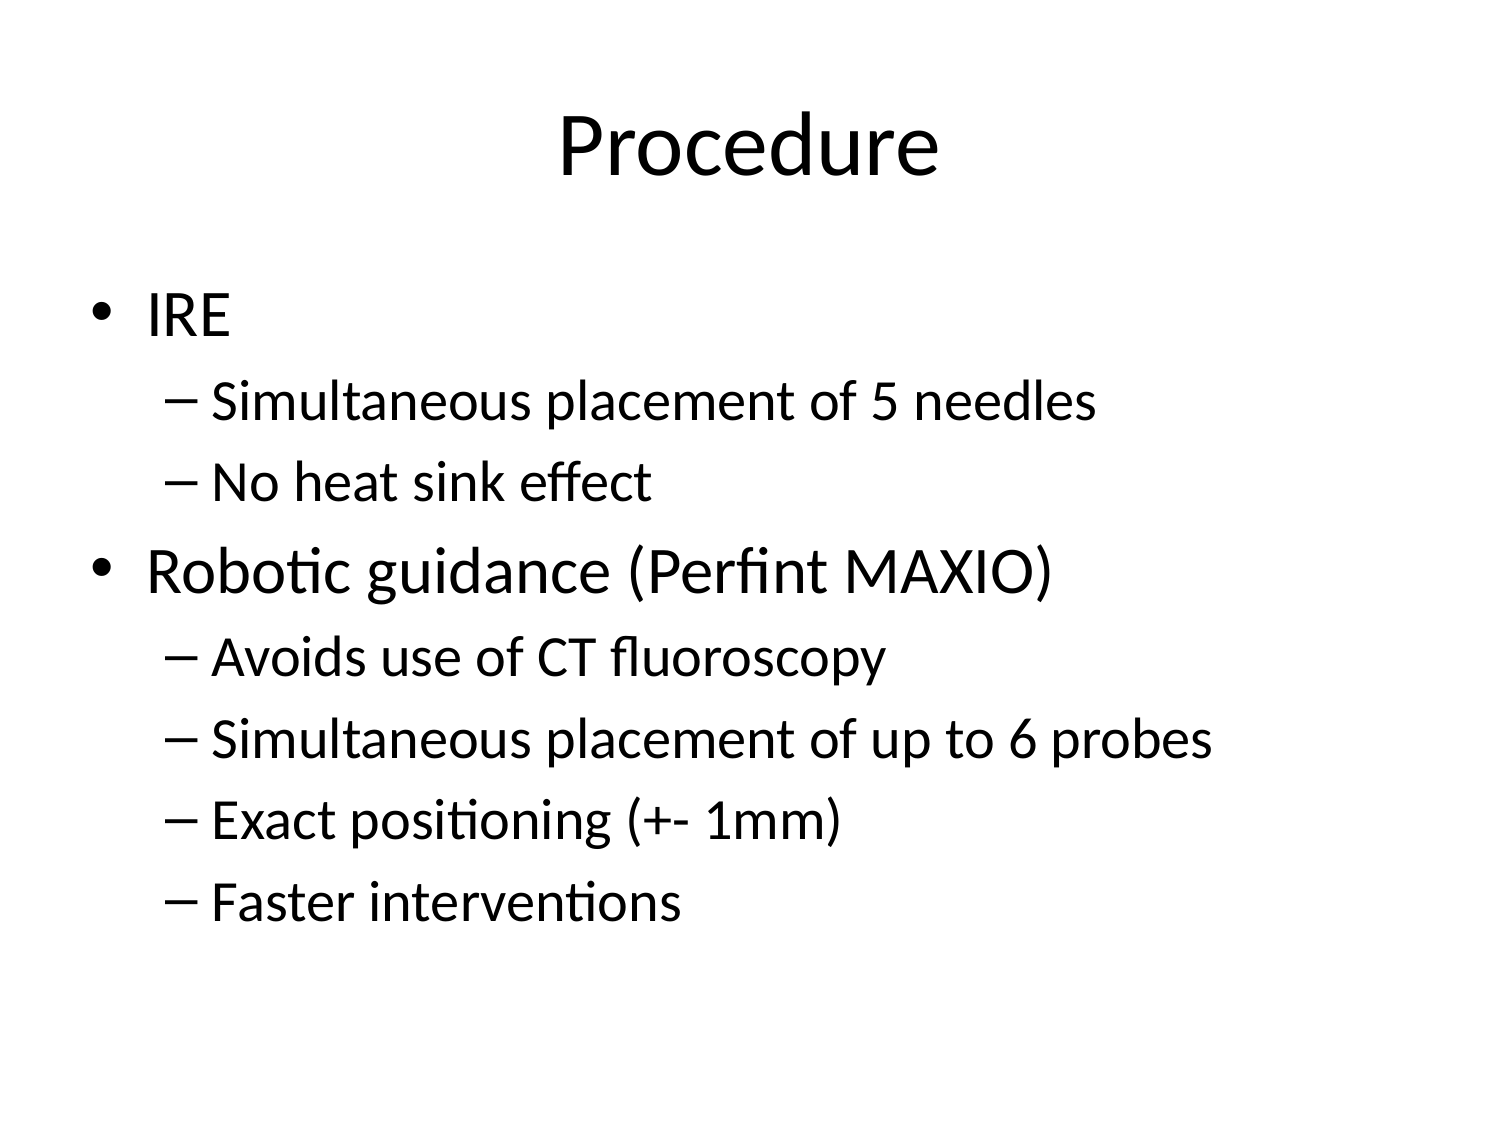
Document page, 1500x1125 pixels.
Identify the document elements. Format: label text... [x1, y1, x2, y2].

list IRE Simultaneous placement of 5 needles No heat sink effect Robotic guidance (Perfint MAXIO) Avoids use of CT fluoroscopy Simultaneous placement of up to 6 probes Exact positioning (+- 1mm) Faster interventions [75, 262, 1425, 1005]
title Procedure [75, 45, 1425, 233]
